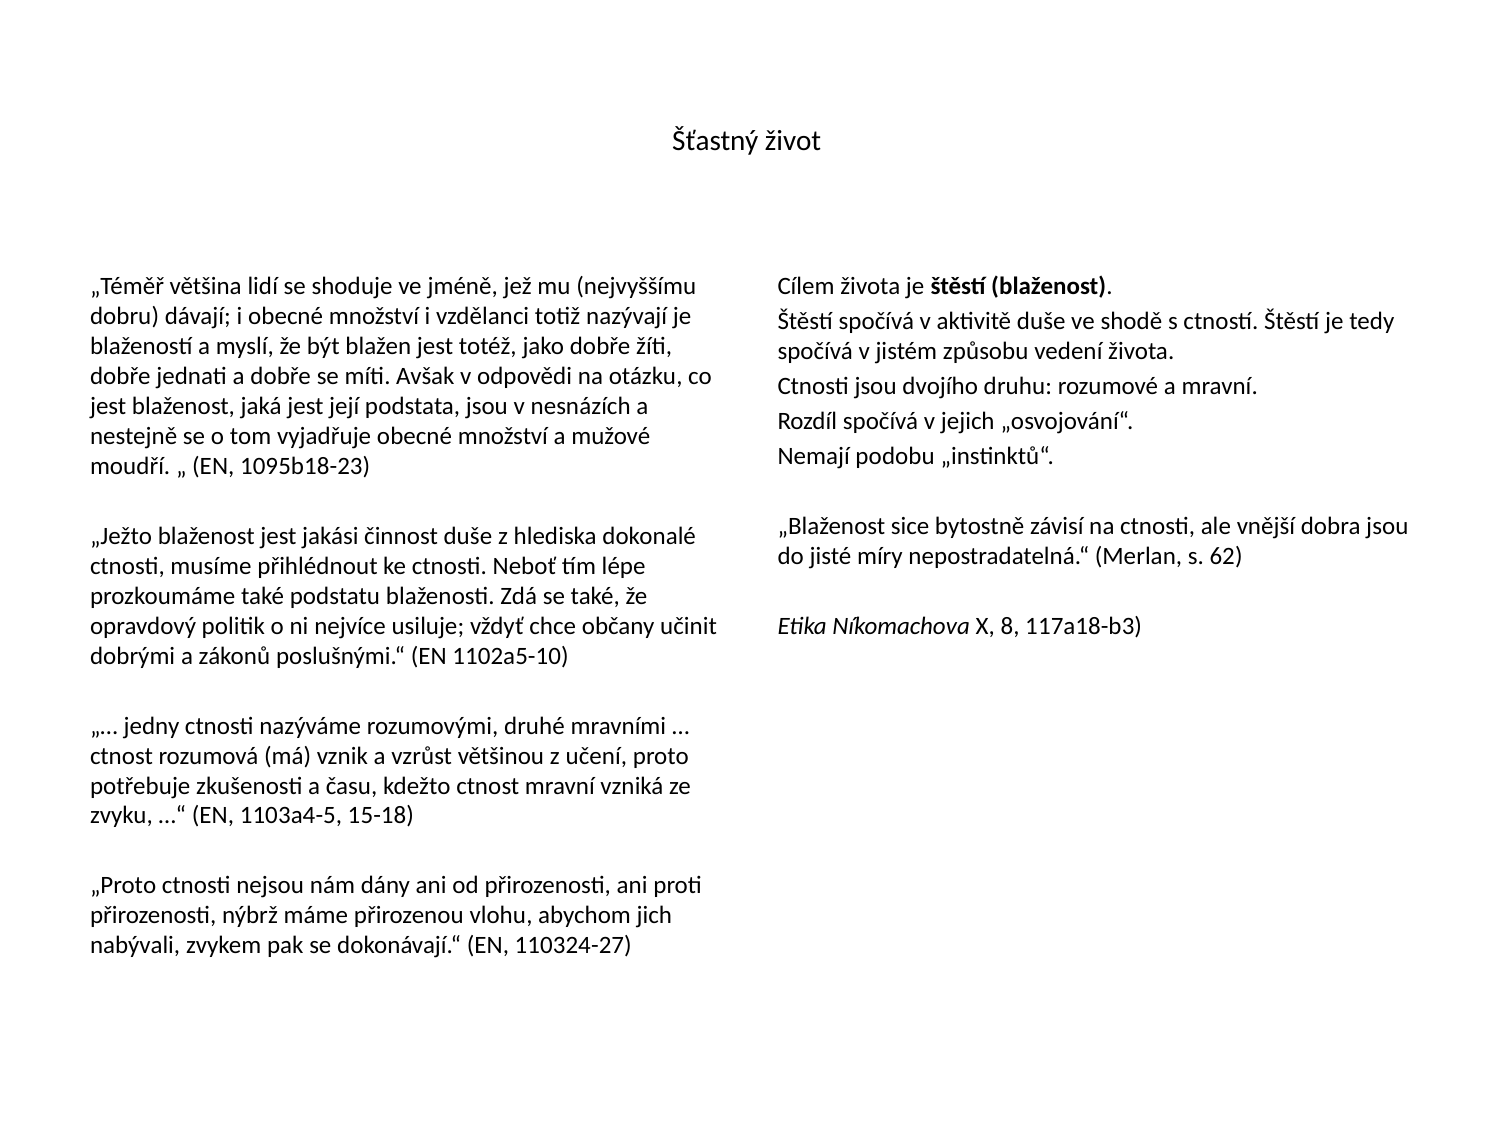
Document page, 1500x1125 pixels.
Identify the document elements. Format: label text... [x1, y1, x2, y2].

list „Téměř většina lidí se shoduje ve jméně, jež mu (nejvyššímu dobru) dávají; i obecné množství i vzdělanci totiž nazývají je blažeností a myslí, že být blažen jest totéž, jako dobře žíti, dobře jednati a dobře se míti. Avšak v odpovědi na otázku, co jest blaženost, jaká jest její podstata, jsou v nesnázích a nestejně se o tom vyjadřuje obecné množství a mužové moudří. „ (EN, 1095b18-23) „Ježto blaženost jest jakási činnost duše z hlediska dokonalé ctnosti, musíme přihlédnout ke ctnosti. Neboť tím lépe prozkoumáme také podstatu blaženosti. Zdá se také, že opravdový politik o ni nejvíce usiluje; vždyť chce občany učinit dobrými a zákonů poslušnými.“ (EN 1102a5-10) „… jedny ctnosti nazýváme rozumovými, druhé mravními … ctnost rozumová (má) vznik a vzrůst většinou z učení, proto potřebuje zkušenosti a času, kdežto ctnost mravní vzniká ze zvyku, …“ (EN, 1103a4-5, 15-18) „Proto ctnosti nejsou nám dány ani od přirozenosti, ani proti přirozenosti, nýbrž máme přirozenou vlohu, abychom jich nabývali, zvykem pak se dokonávají.“ (EN, 110324-27) [75, 262, 738, 1005]
list Cílem života je štěstí (blaženost). Štěstí spočívá v aktivitě duše ve shodě s ctností. Štěstí je tedy spočívá v jistém způsobu vedení života. Ctnosti jsou dvojího druhu: rozumové a mravní. Rozdíl spočívá v jejich „osvojování“. Nemají podobu „instinktů“. „Blaženost sice bytostně závisí na ctnosti, ale vnější dobra jsou do jisté míry nepostradatelná.“ (Merlan, s. 62) Etika Níkomachova X, 8, 117a18-b3) [762, 262, 1425, 1005]
title Šťastný život [75, 45, 1425, 233]
